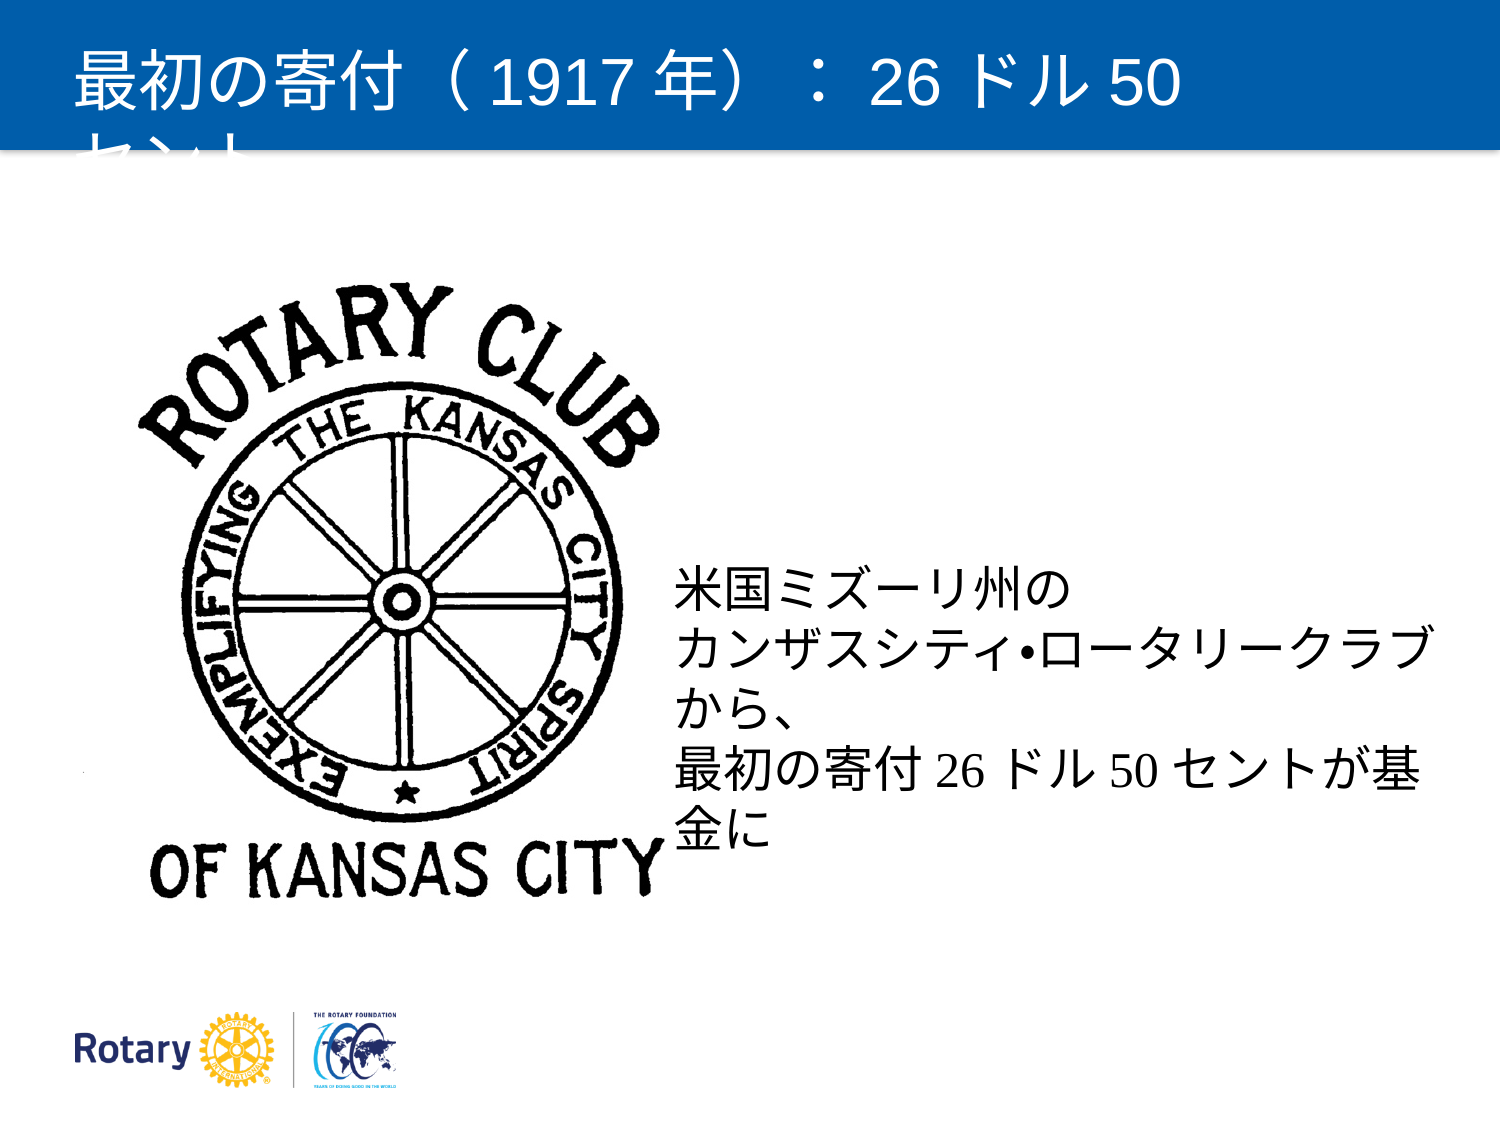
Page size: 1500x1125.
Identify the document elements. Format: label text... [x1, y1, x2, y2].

title 最初の寄付（1917年）：26ドル50セント [57, 31, 1270, 112]
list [56, 253, 748, 917]
text_box 米国ミズーリ州の カンザスシティ・ロータリークラブから、 最初の寄付26ドル50セントが基金に [752, 550, 1470, 866]
picture [75, 1012, 396, 1088]
